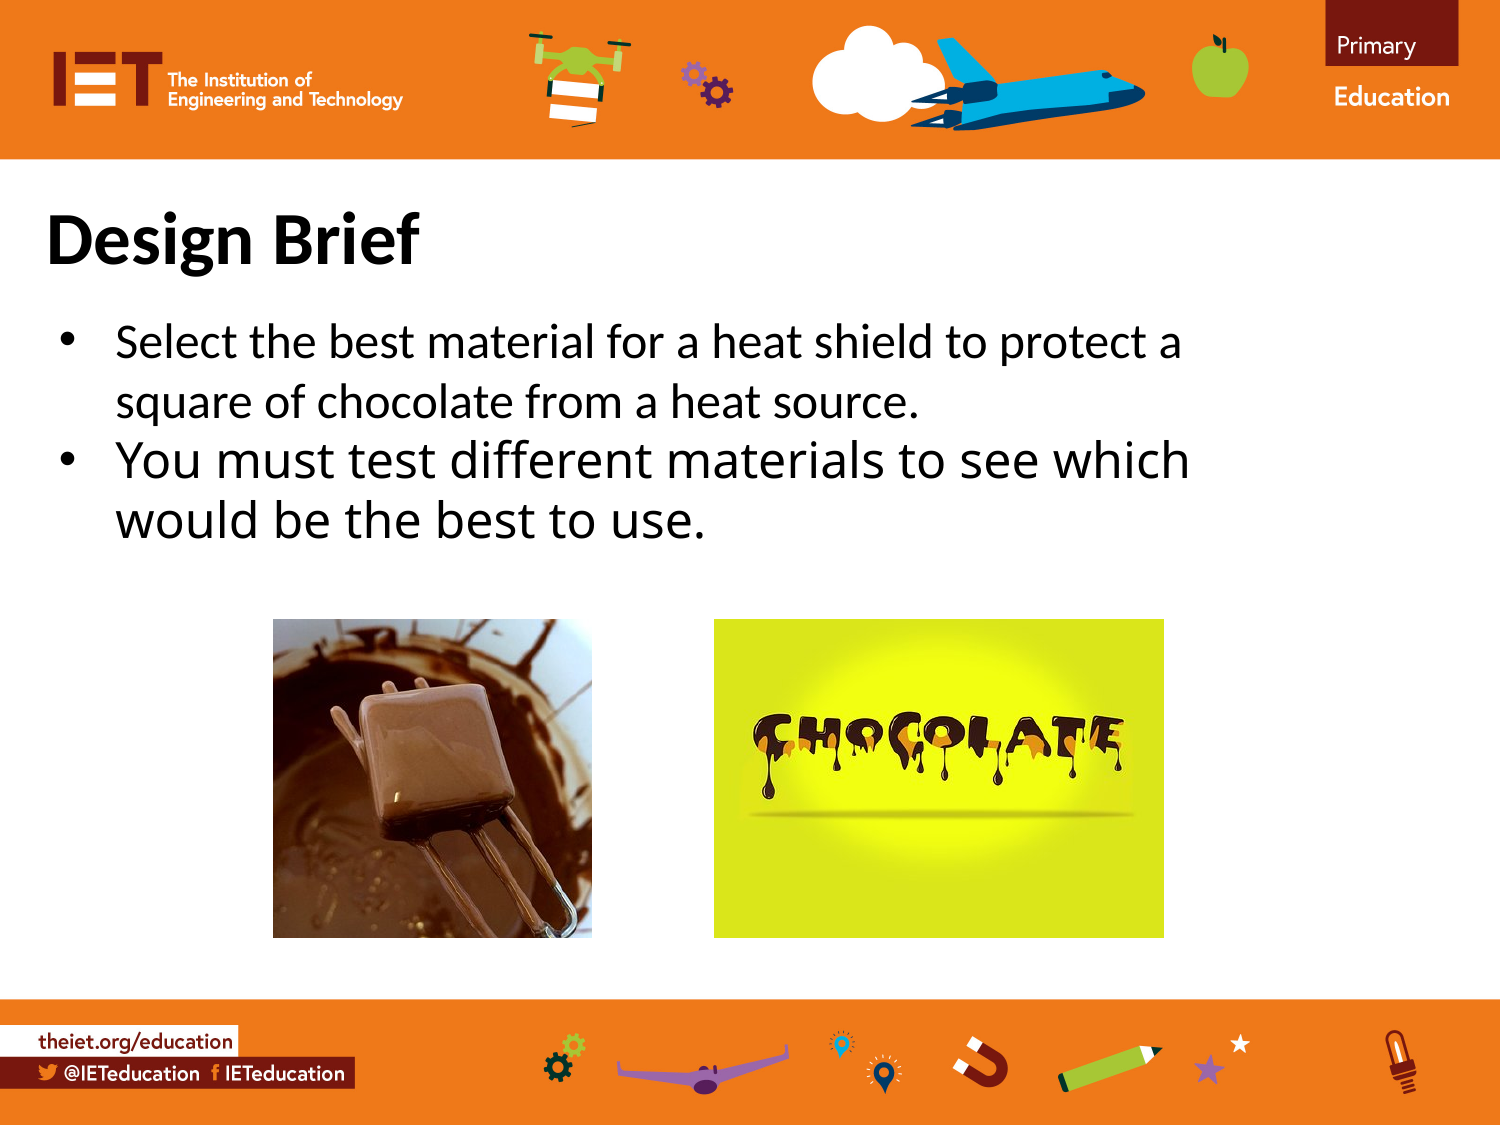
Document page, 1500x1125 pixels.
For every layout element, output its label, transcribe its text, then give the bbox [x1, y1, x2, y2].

text_box Select the best material for a heat shield to protect a square of chocolate from a heat source. You must test different materials to see which would be the best to use. [44, 300, 1343, 556]
picture [0, 0, 1500, 1125]
text_box Design Brief [31, 180, 516, 300]
